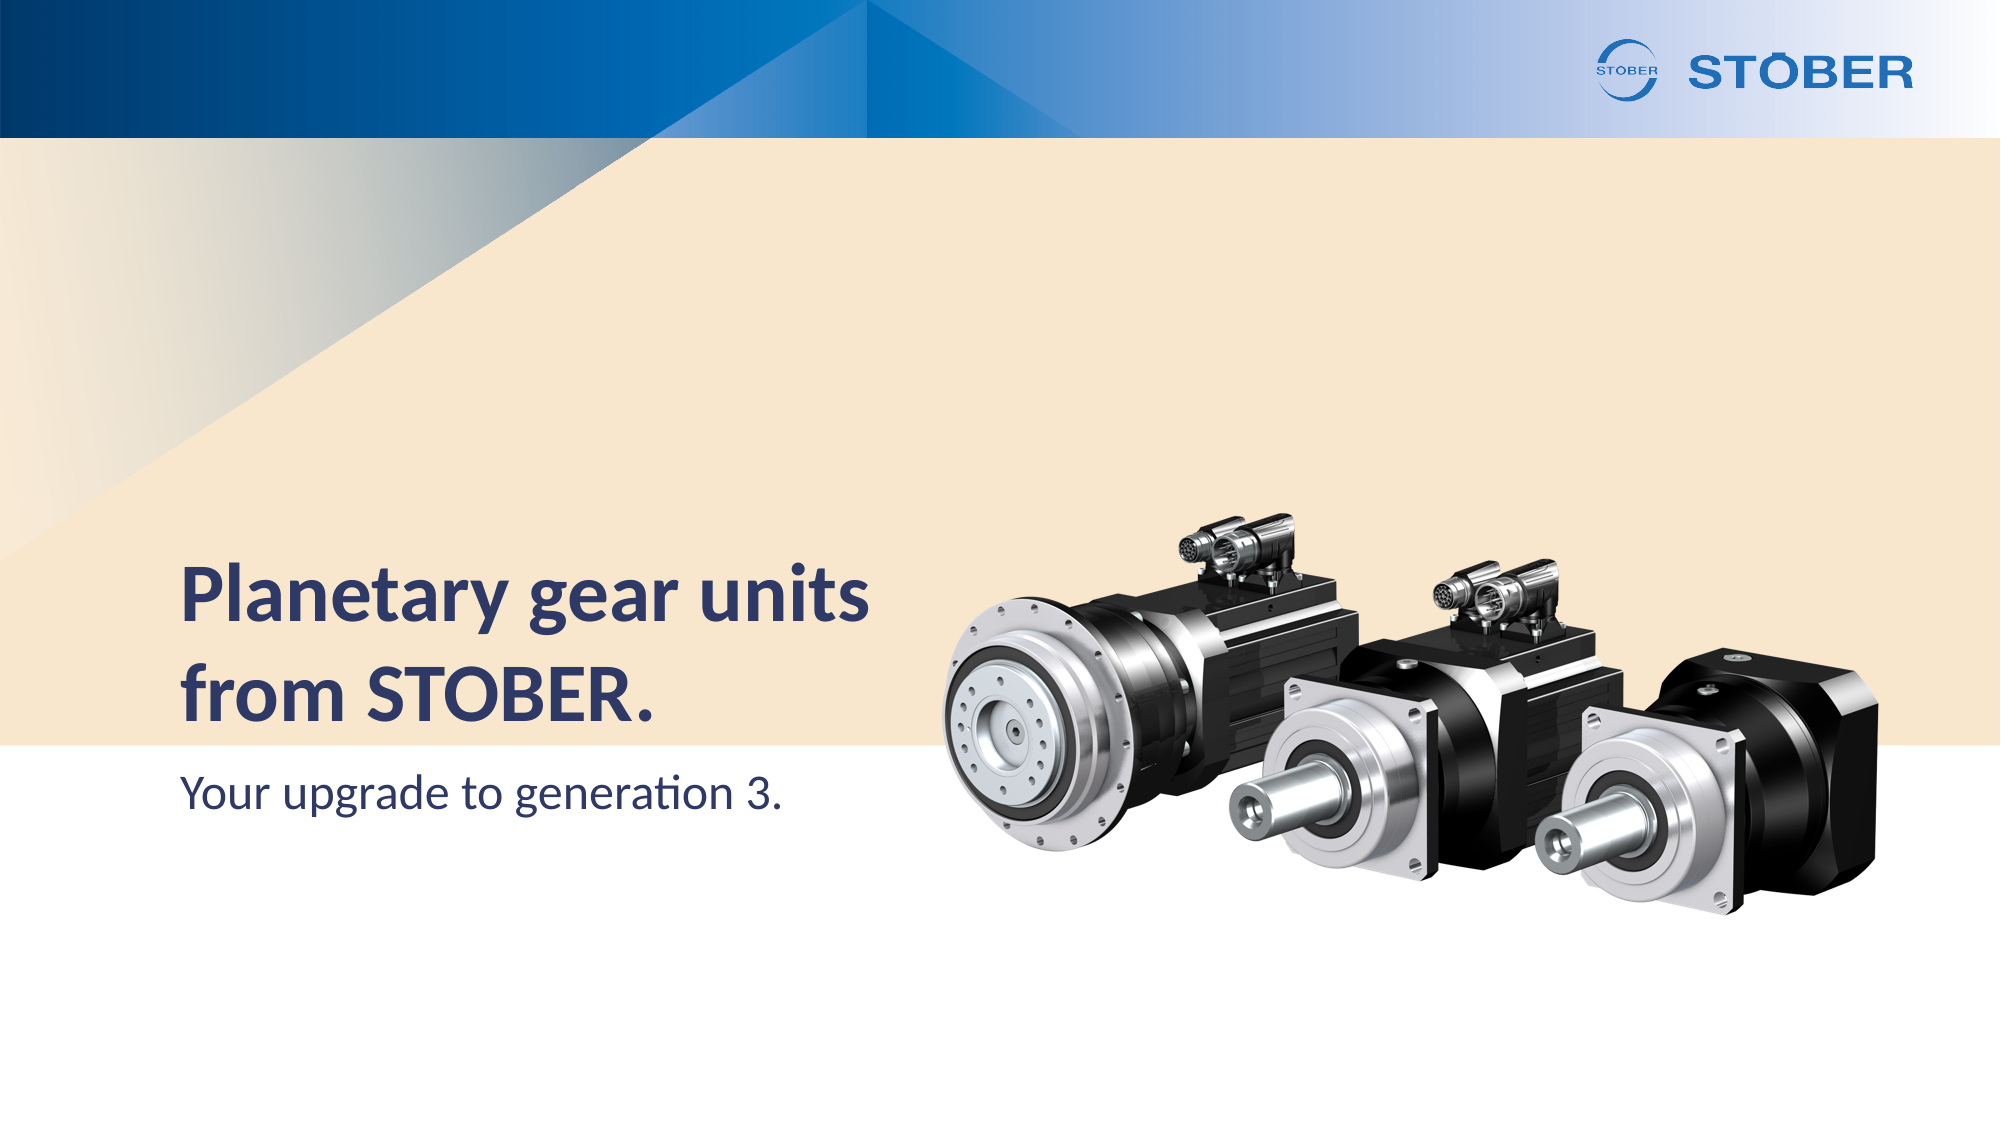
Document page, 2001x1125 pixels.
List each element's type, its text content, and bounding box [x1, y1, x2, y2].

picture [0, 0, 2000, 138]
subtitle Your upgrade to generation 3. [165, 759, 758, 865]
picture [758, 215, 2000, 1125]
title Planetary gear units from STOBER. [165, 503, 758, 746]
